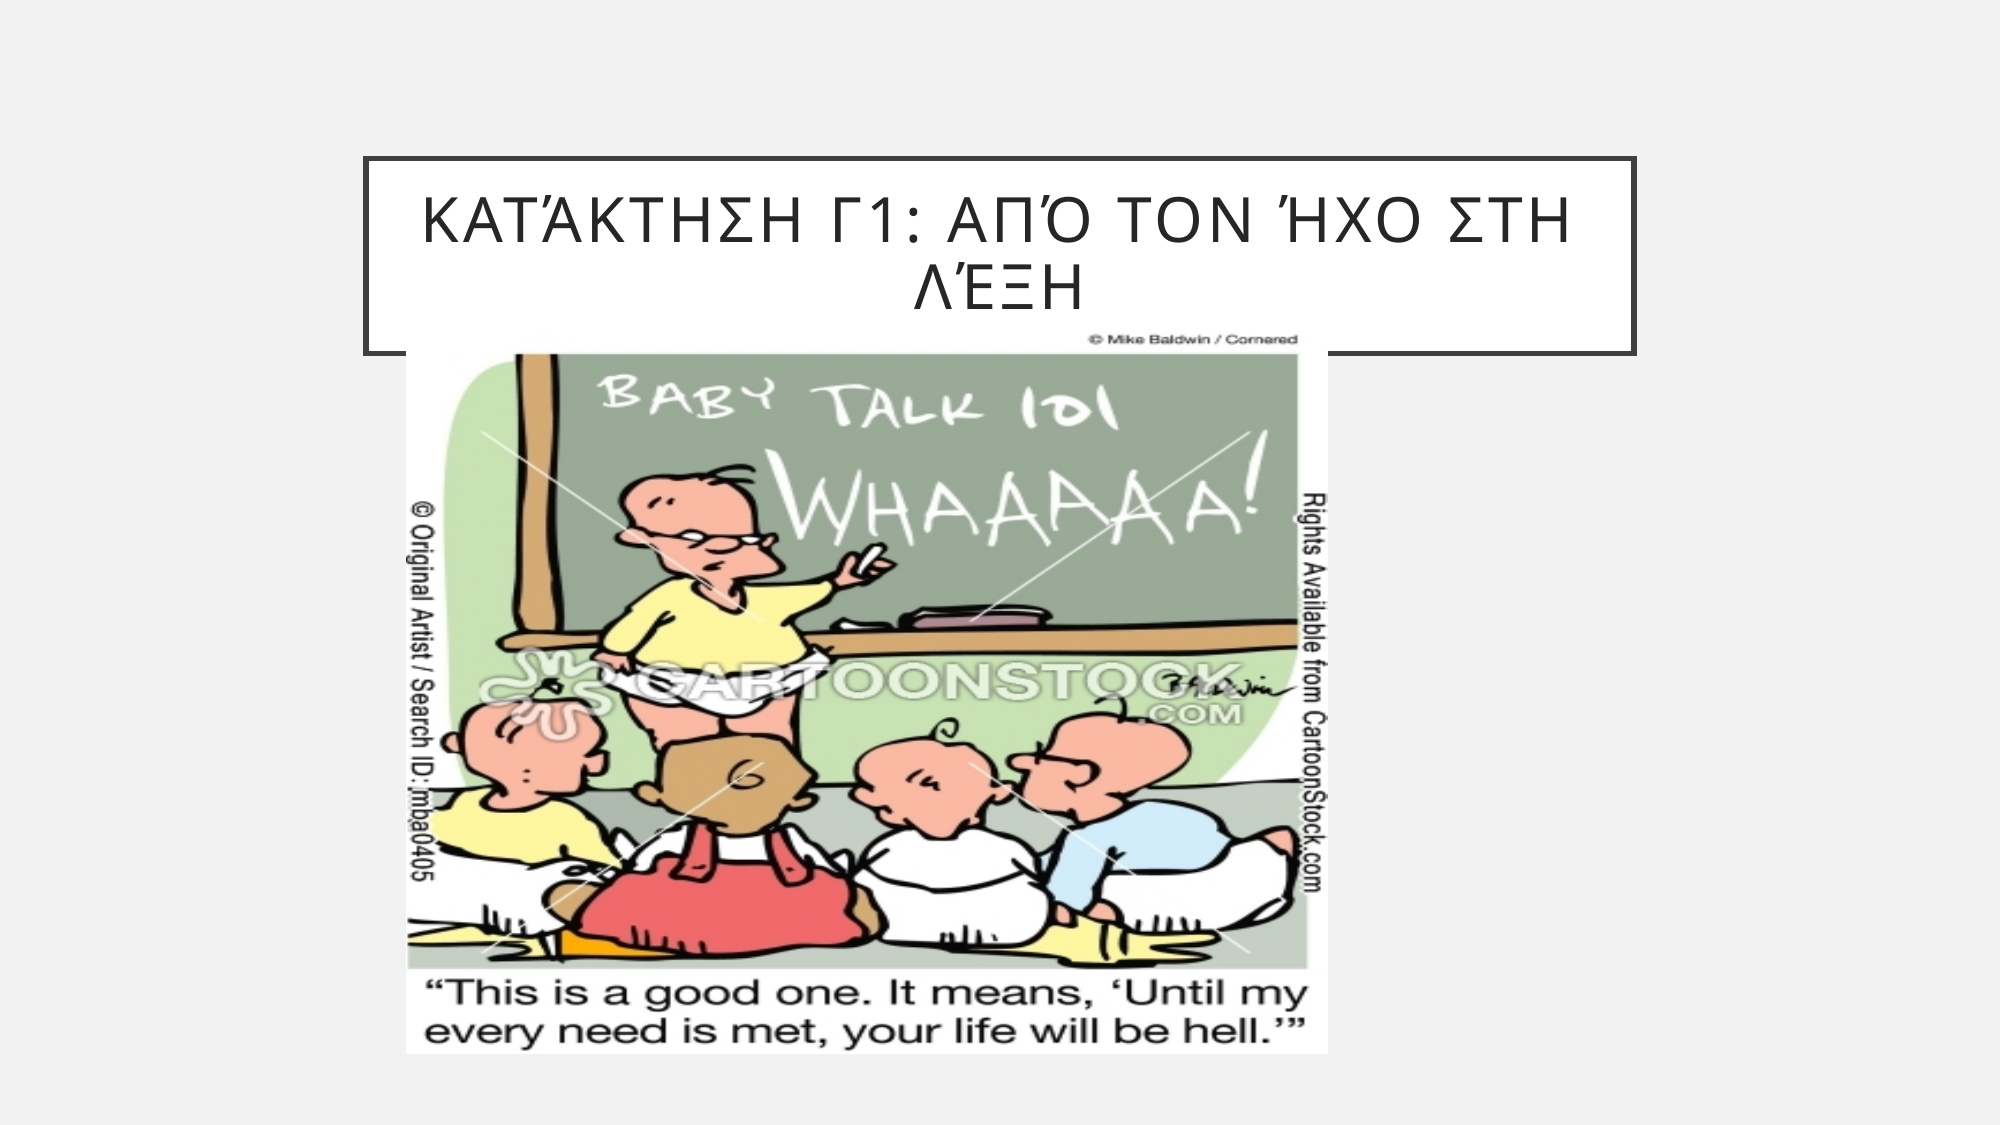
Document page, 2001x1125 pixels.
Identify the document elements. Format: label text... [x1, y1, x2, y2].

title Κατάκτηση Γ1: από τον ήχο στη λέξη [363, 156, 1637, 356]
picture [405, 331, 1328, 1054]
